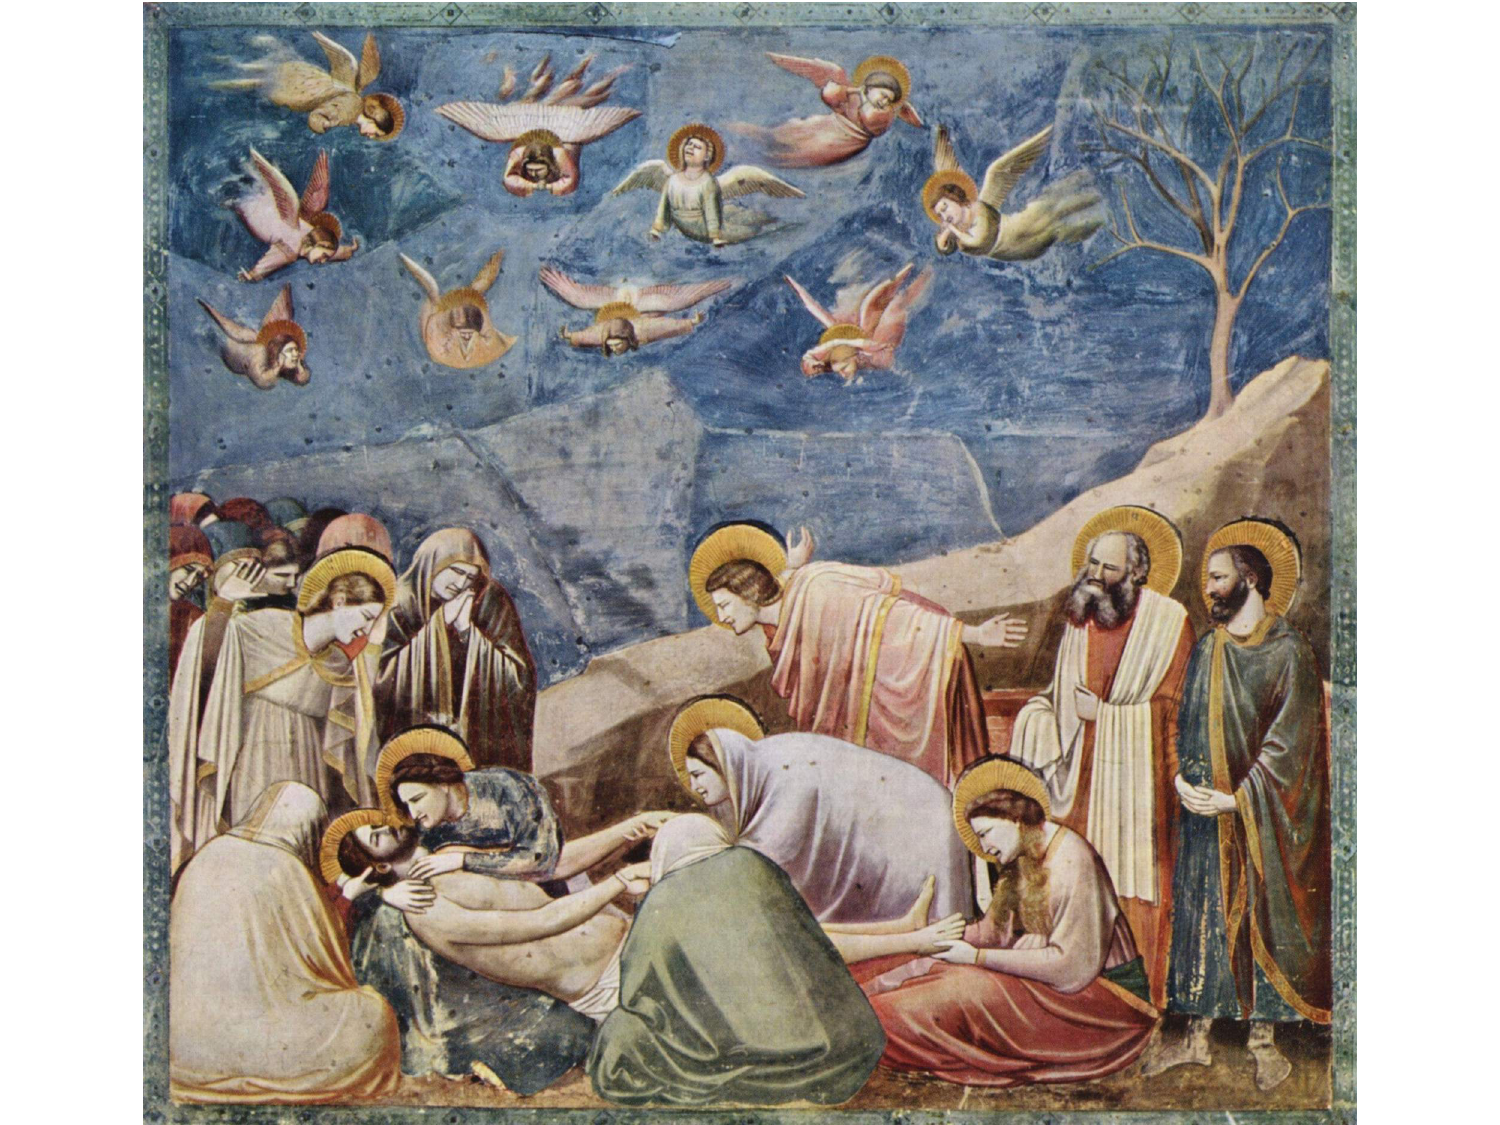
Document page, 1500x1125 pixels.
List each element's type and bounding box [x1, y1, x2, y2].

picture [143, 1, 1357, 1125]
